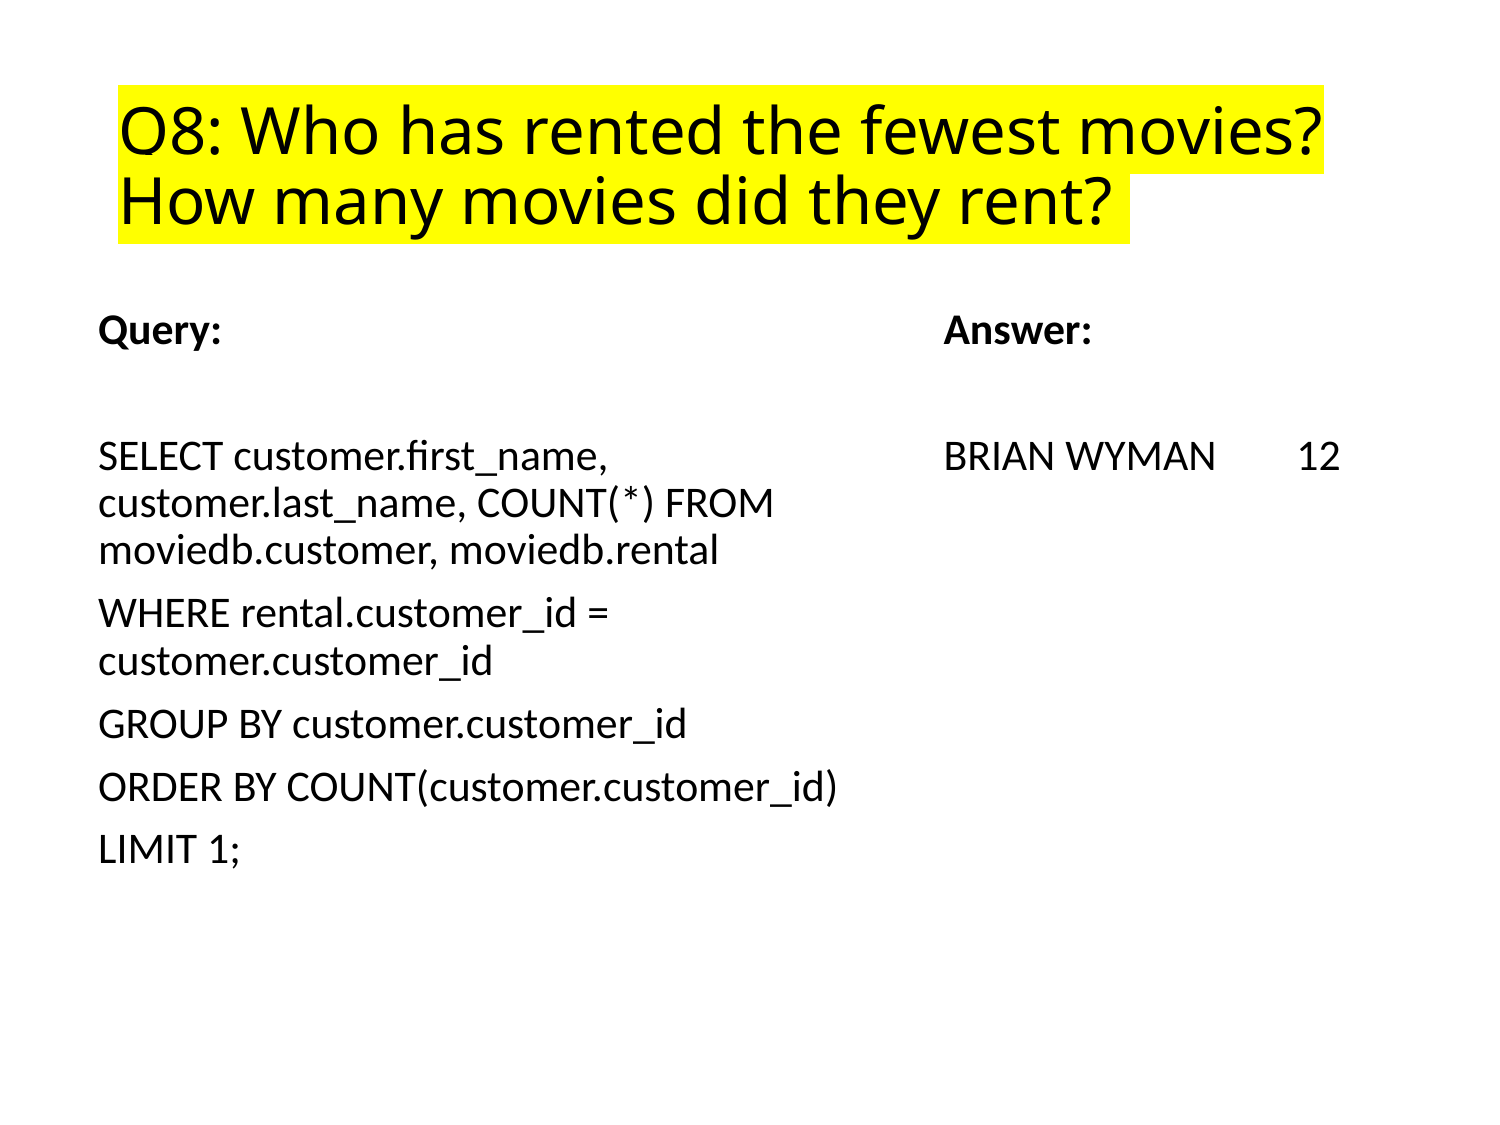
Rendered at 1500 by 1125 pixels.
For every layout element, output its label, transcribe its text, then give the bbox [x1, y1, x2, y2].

title Q8: Who has rented the fewest movies? How many movies did they rent? [103, 59, 1397, 278]
list Answer: BRIAN WYMAN 12 [928, 299, 1397, 1014]
list Query: SELECT customer.first_name, customer.last_name, COUNT(*) FROM moviedb.customer, moviedb.rental WHERE rental.customer_id = customer.customer_id GROUP BY customer.customer_id ORDER BY COUNT(customer.customer_id) LIMIT 1; [83, 299, 889, 1014]
